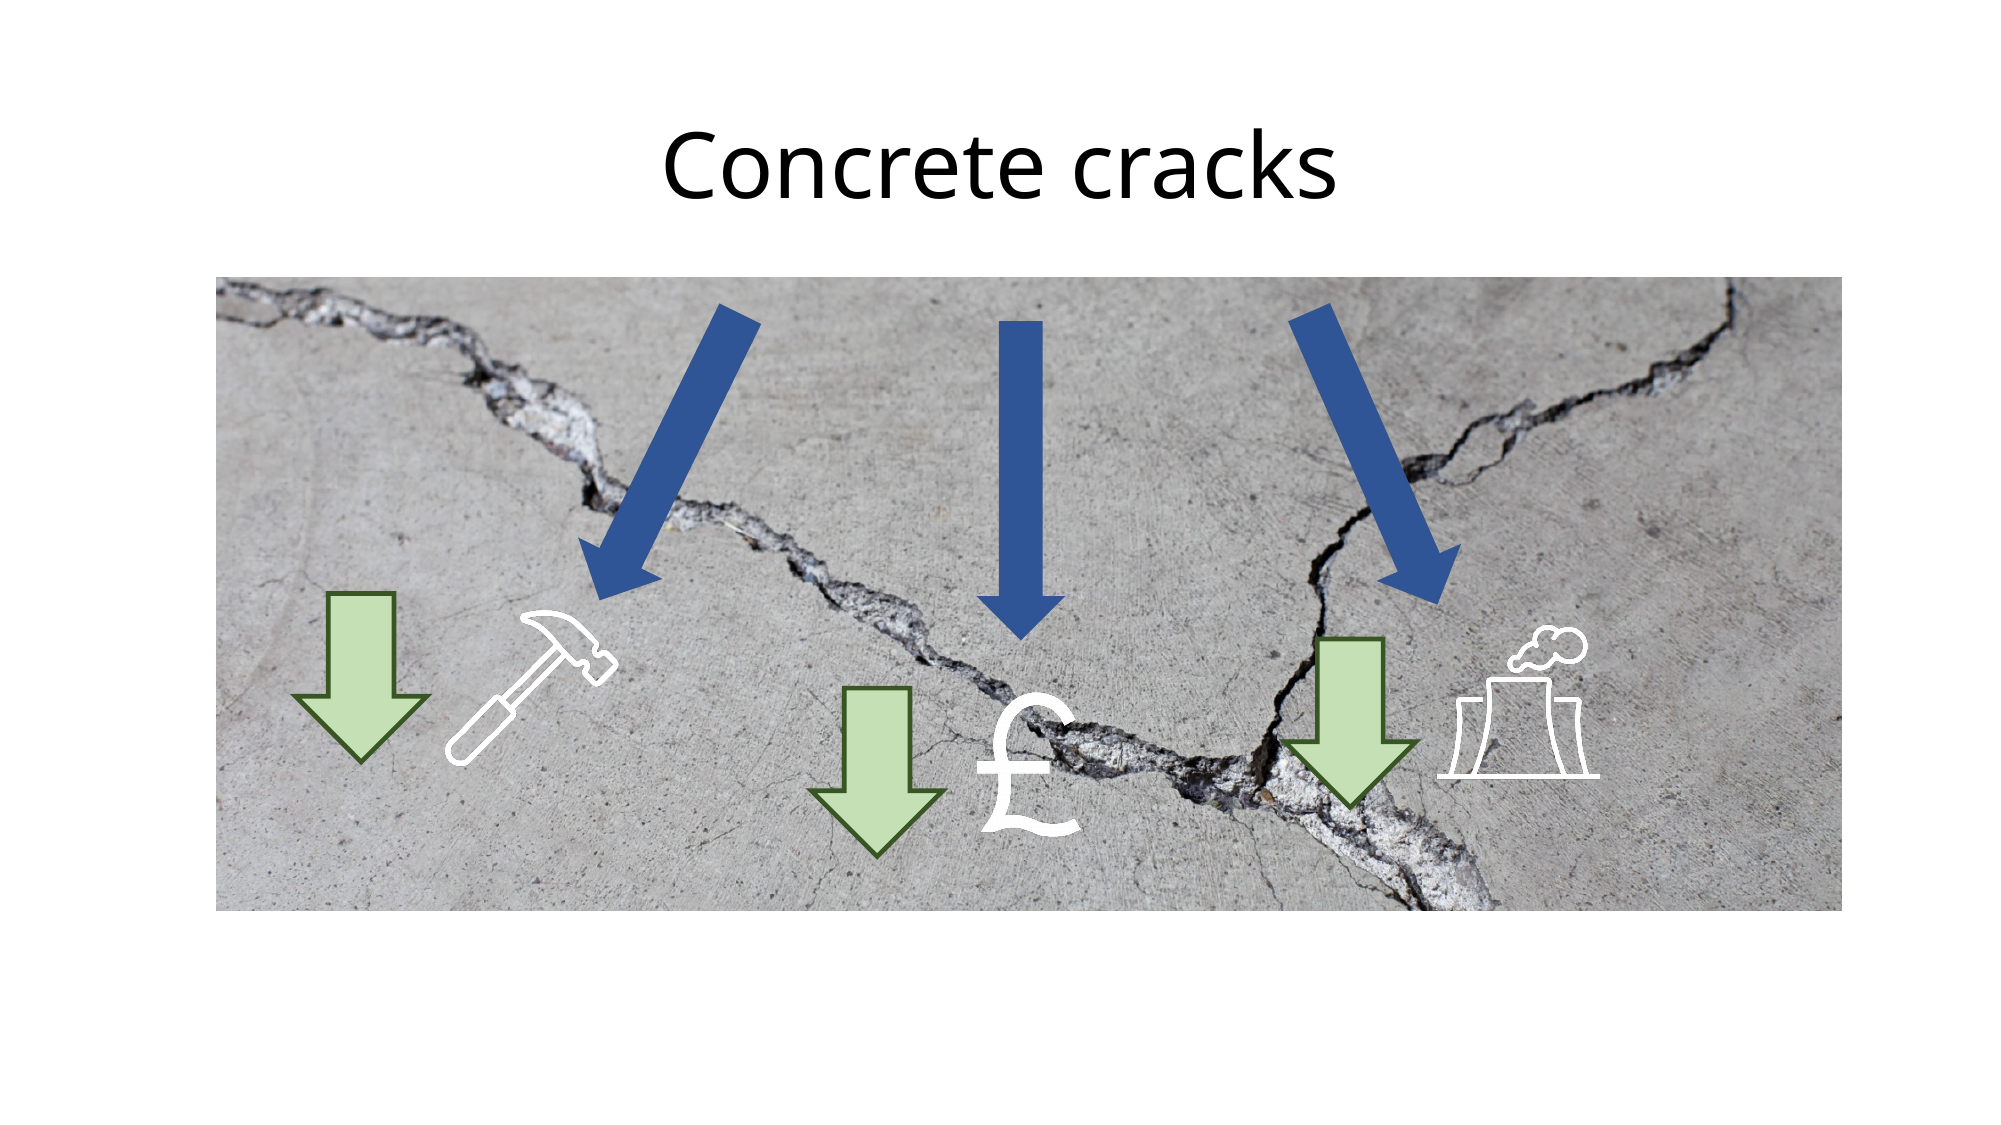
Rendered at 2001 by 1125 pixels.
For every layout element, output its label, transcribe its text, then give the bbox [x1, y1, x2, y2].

title Concrete cracks [137, 59, 1863, 278]
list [1432, 618, 1605, 791]
picture [216, 277, 1842, 911]
